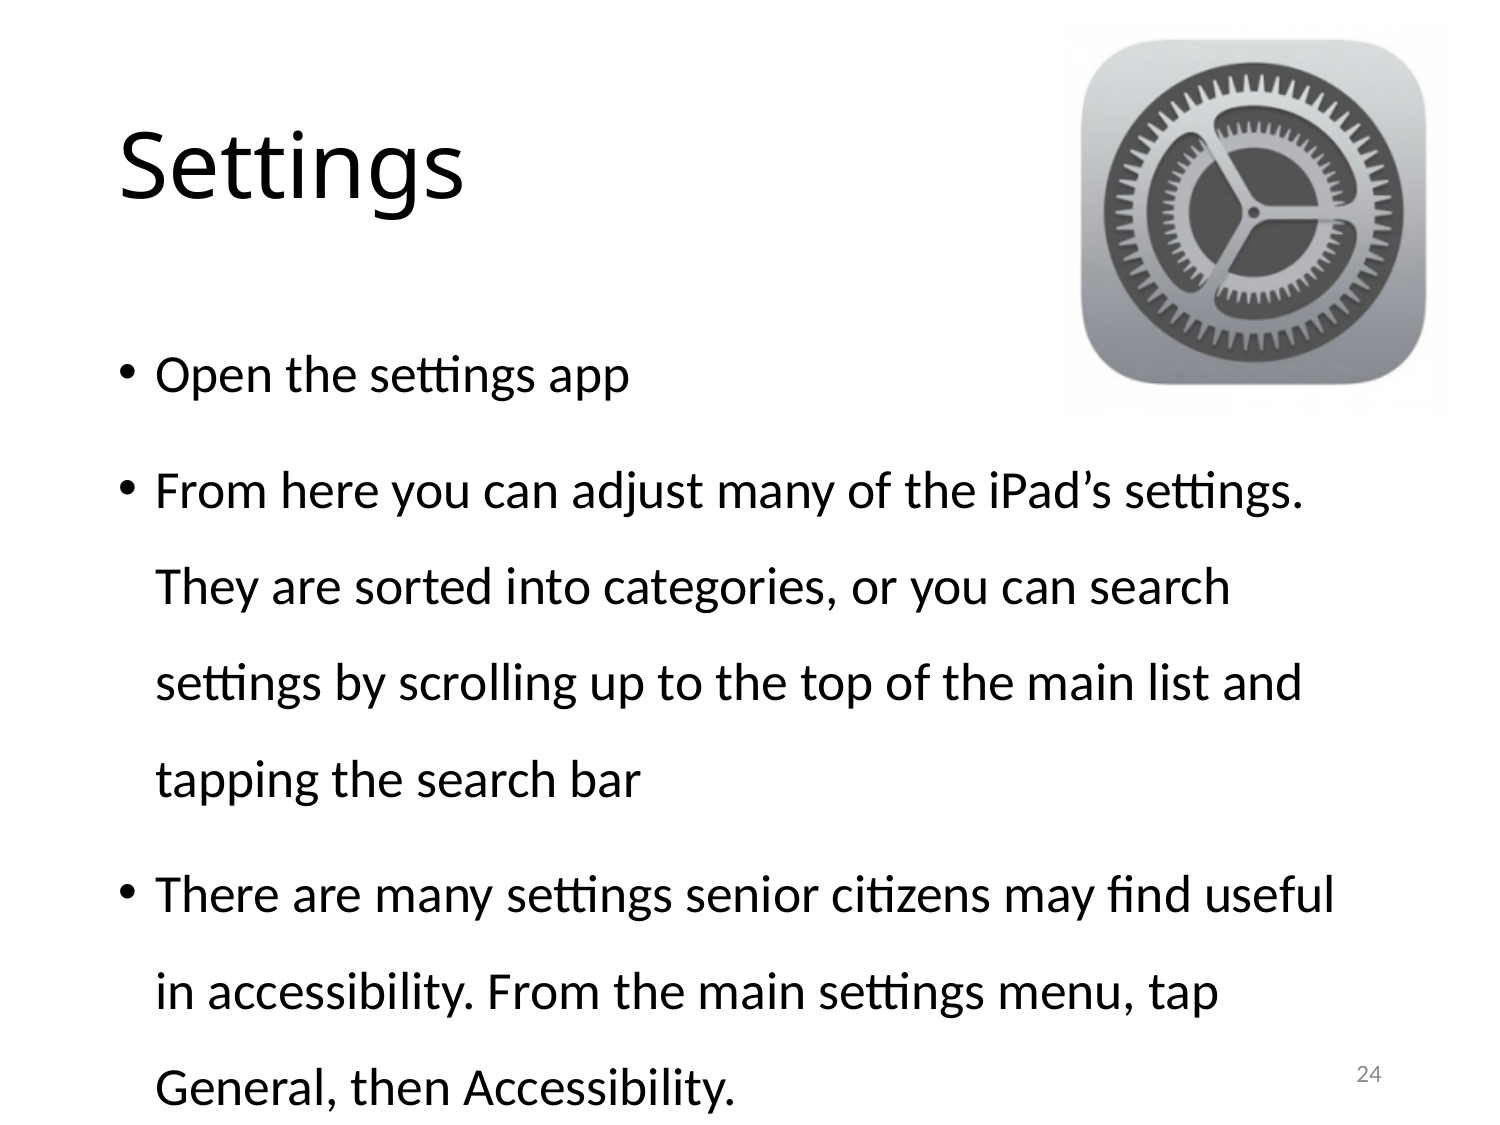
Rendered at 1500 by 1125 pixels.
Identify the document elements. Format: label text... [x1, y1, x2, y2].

title Settings [103, 59, 1060, 278]
list Open the settings app From here you can adjust many of the iPad’s settings. They are sorted into categories, or you can search settings by scrolling up to the top of the main list and tapping the search bar There are many settings senior citizens may find useful in accessibility. From the main settings menu, tap General, then Accessibility. [103, 299, 1397, 1125]
picture [1060, 23, 1452, 415]
slide_number 24 [1059, 1042, 1397, 1103]
